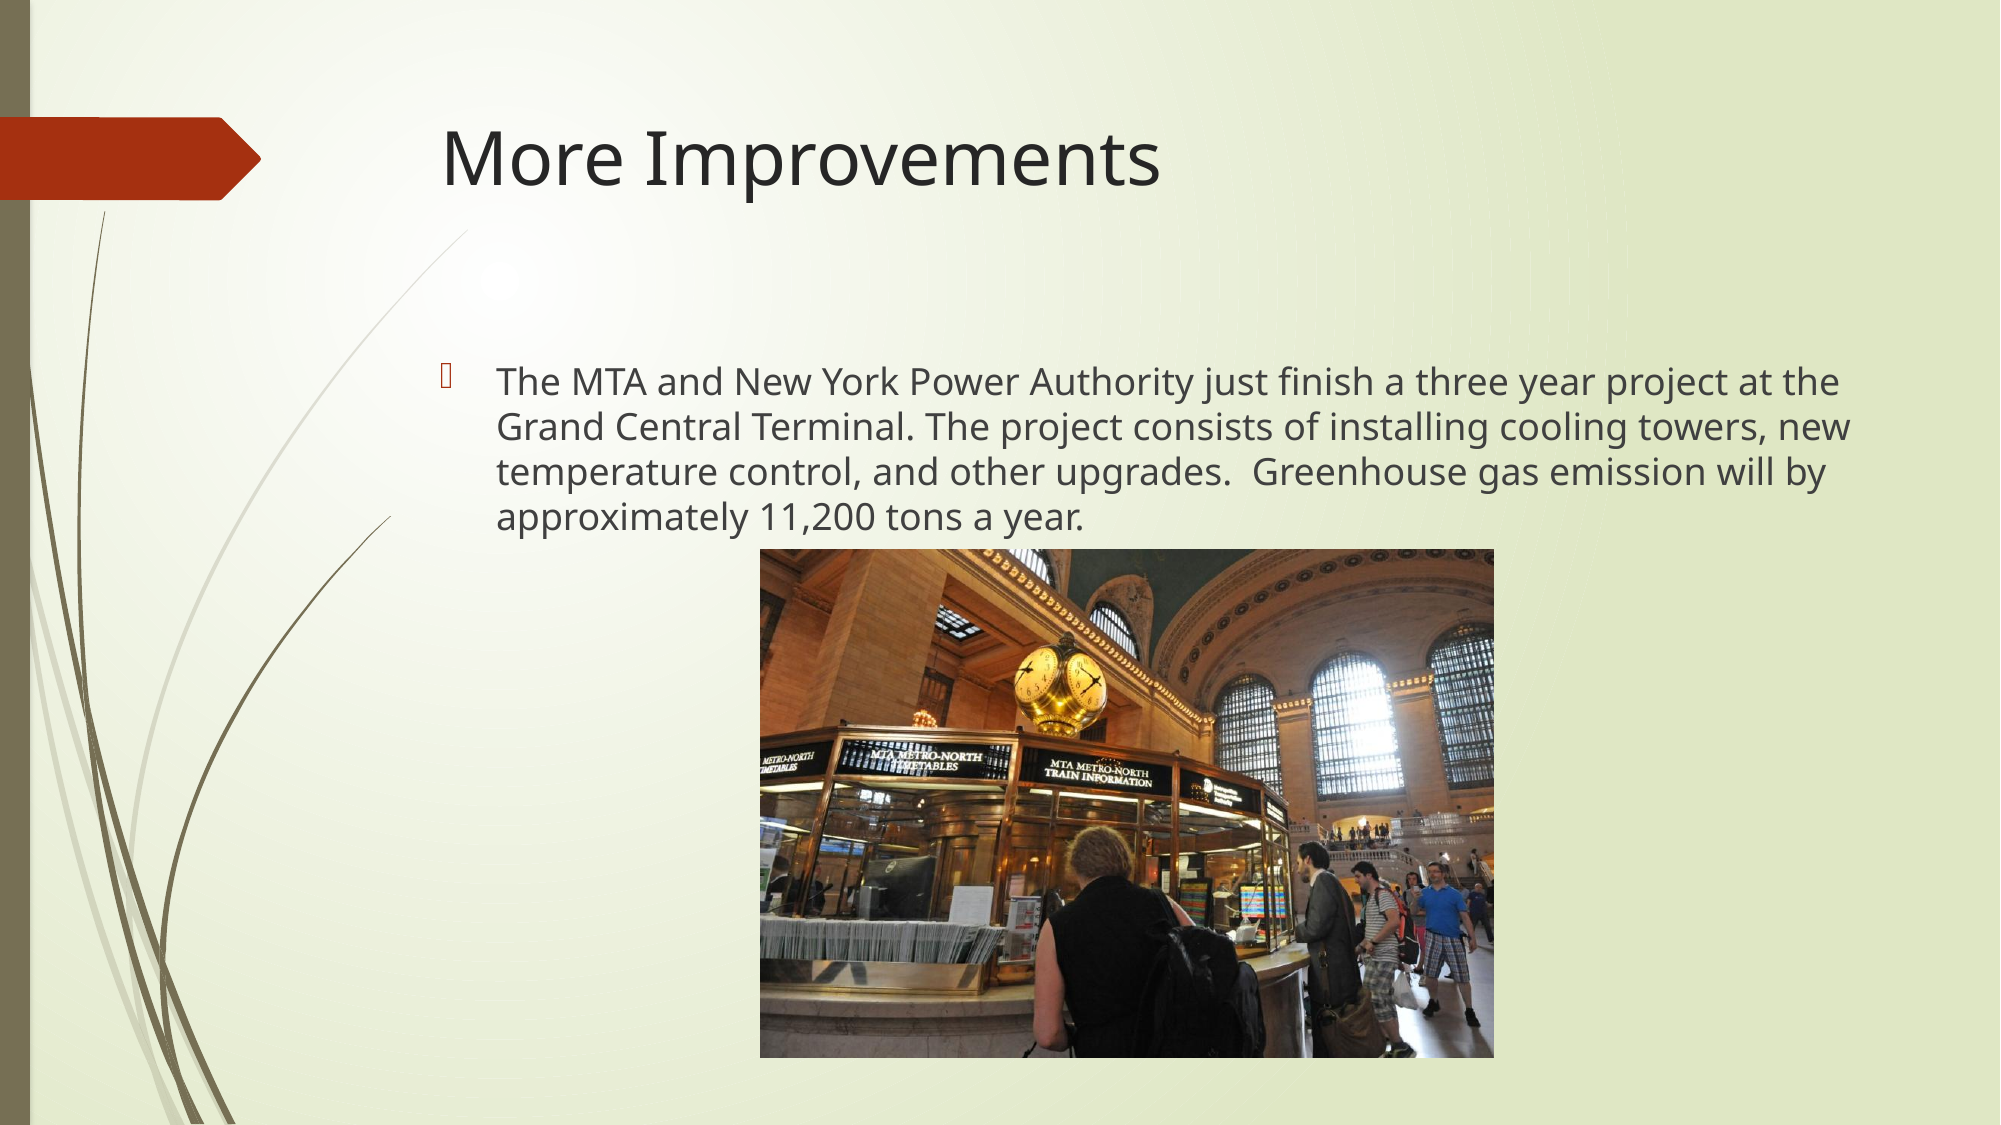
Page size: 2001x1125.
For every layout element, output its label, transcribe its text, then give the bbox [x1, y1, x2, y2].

title More Improvements [425, 102, 1888, 313]
list The MTA and New York Power Authority just finish a three year project at the Grand Central Terminal. The project consists of installing cooling towers, new temperature control, and other upgrades. Greenhouse gas emission will by approximately 11,200 tons a year. [424, 350, 1888, 970]
picture [760, 549, 1494, 1058]
